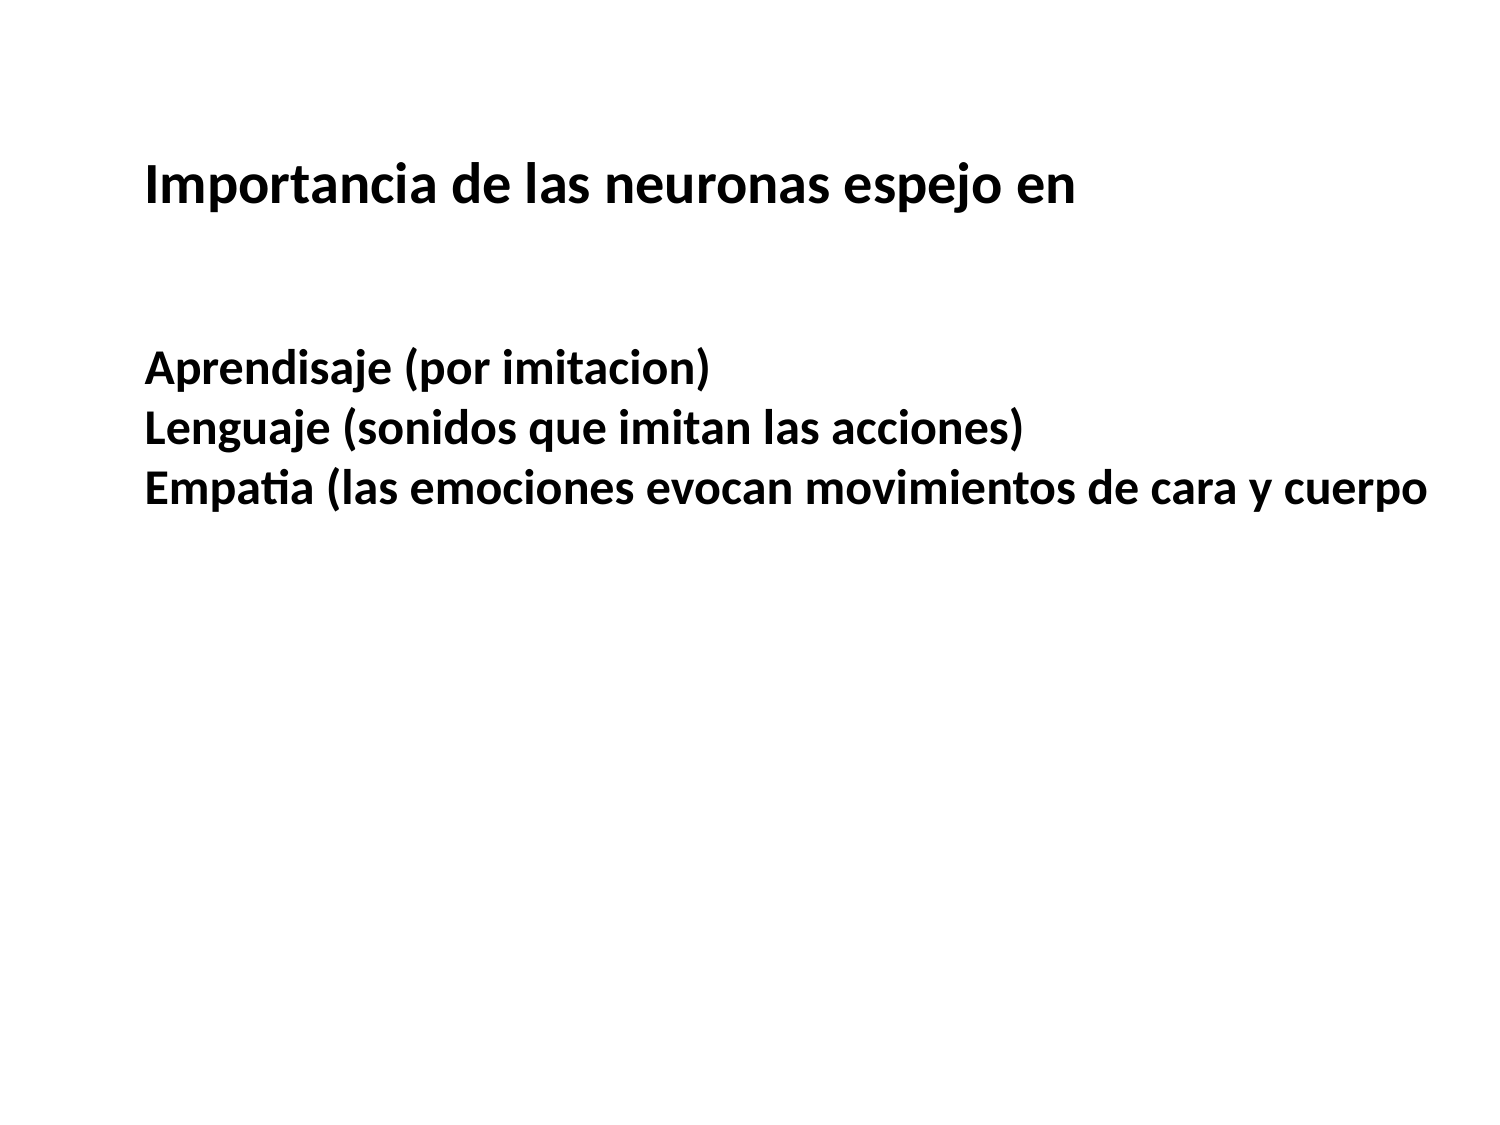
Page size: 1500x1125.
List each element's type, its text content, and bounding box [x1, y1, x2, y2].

text_box Importancia de las neuronas espejo en Aprendisaje (por imitacion) Lenguaje (sonidos que imitan las acciones) Empatia (las emociones evocan movimientos de cara y cuerpo [129, 137, 1445, 568]
